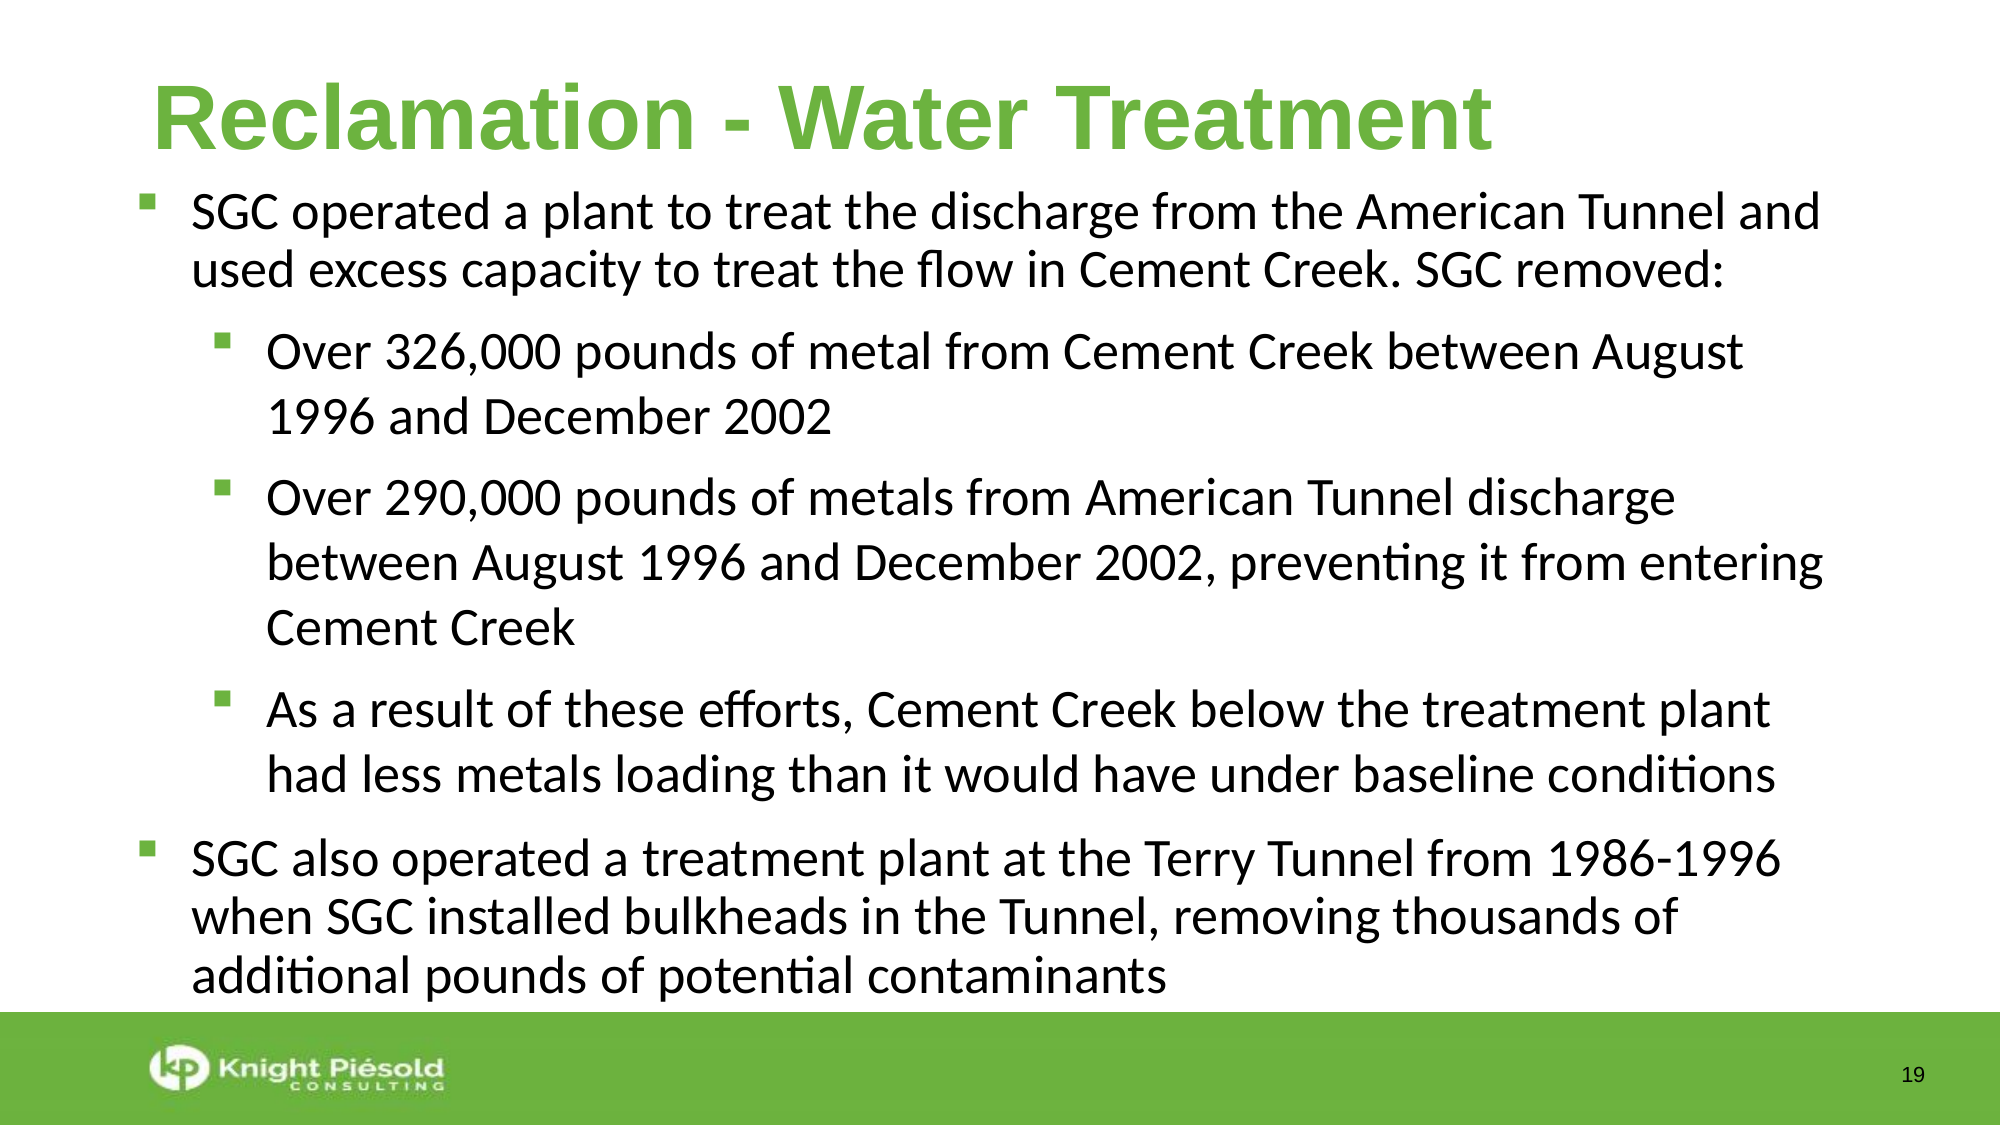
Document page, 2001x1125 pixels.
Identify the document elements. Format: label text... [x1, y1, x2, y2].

picture [0, 1012, 2000, 1125]
text_box SGC operated a plant to treat the discharge from the American Tunnel and used excess capacity to treat the flow in Cement Creek. SGC removed: Over 326,000 pounds of metal from Cement Creek between August 1996 and December 2002 Over 290,000 pounds of metals from American Tunnel discharge between August 1996 and December 2002, preventing it from entering Cement Creek As a result of these efforts, Cement Creek below the treatment plant had less metals loading than it would have under baseline conditions SGC also operated a treatment plant at the Terry Tunnel from 1986-1996 when SGC installed bulkheads in the Tunnel, removing thousands of additional pounds of potential contaminants [120, 174, 1845, 998]
text_box 19 [1886, 1052, 1958, 1094]
text_box Reclamation - Water Treatment [137, 59, 1863, 181]
